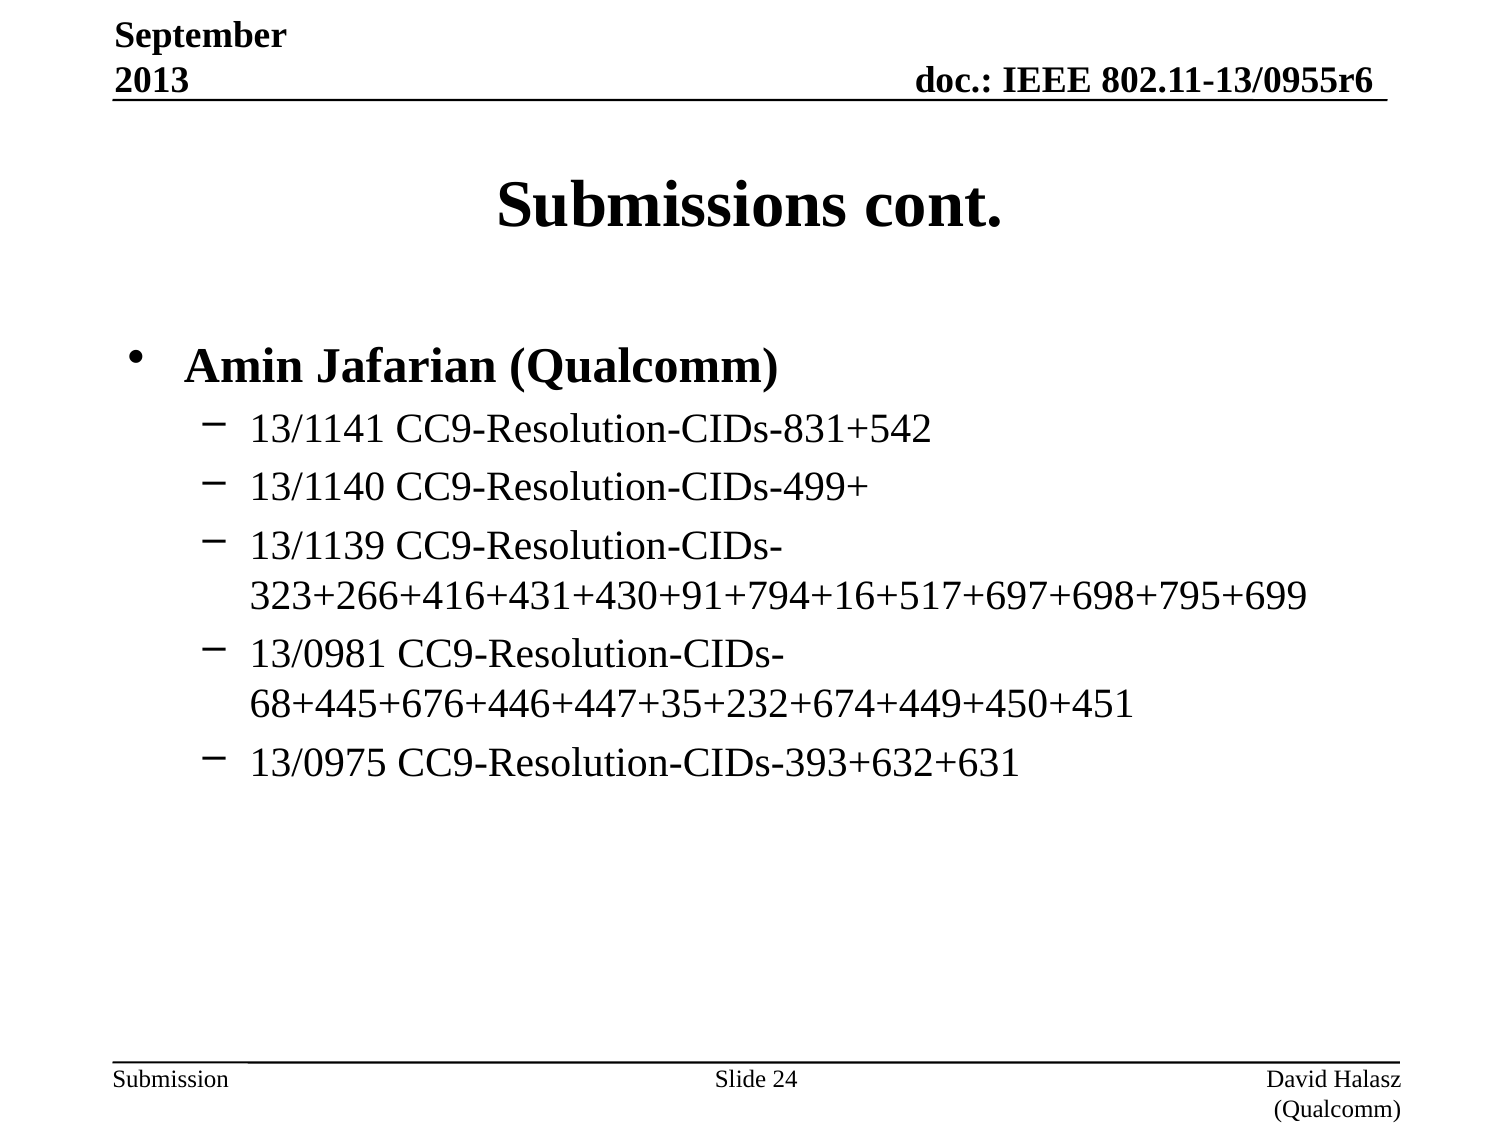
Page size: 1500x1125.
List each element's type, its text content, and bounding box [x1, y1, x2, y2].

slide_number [114, 54, 333, 101]
slide_number Slide 24 [712, 1061, 800, 1093]
list Amin Jafarian (Qualcomm) 13/1141 CC9-Resolution-CIDs-831+542 13/1140 CC9-Resolution-CIDs-499+ 13/1139 CC9-Resolution-CIDs-323+266+416+431+430+91+794+16+517+697+698+795+699 13/0981 CC9-Resolution-CIDs-68+445+676+446+447+35+232+674+449+450+451 13/0975 CC9-Resolution-CIDs-393+632+631 [112, 324, 1388, 1001]
title Submissions cont. [112, 112, 1388, 288]
footer David Halasz (Qualcomm) [1264, 1061, 1402, 1093]
